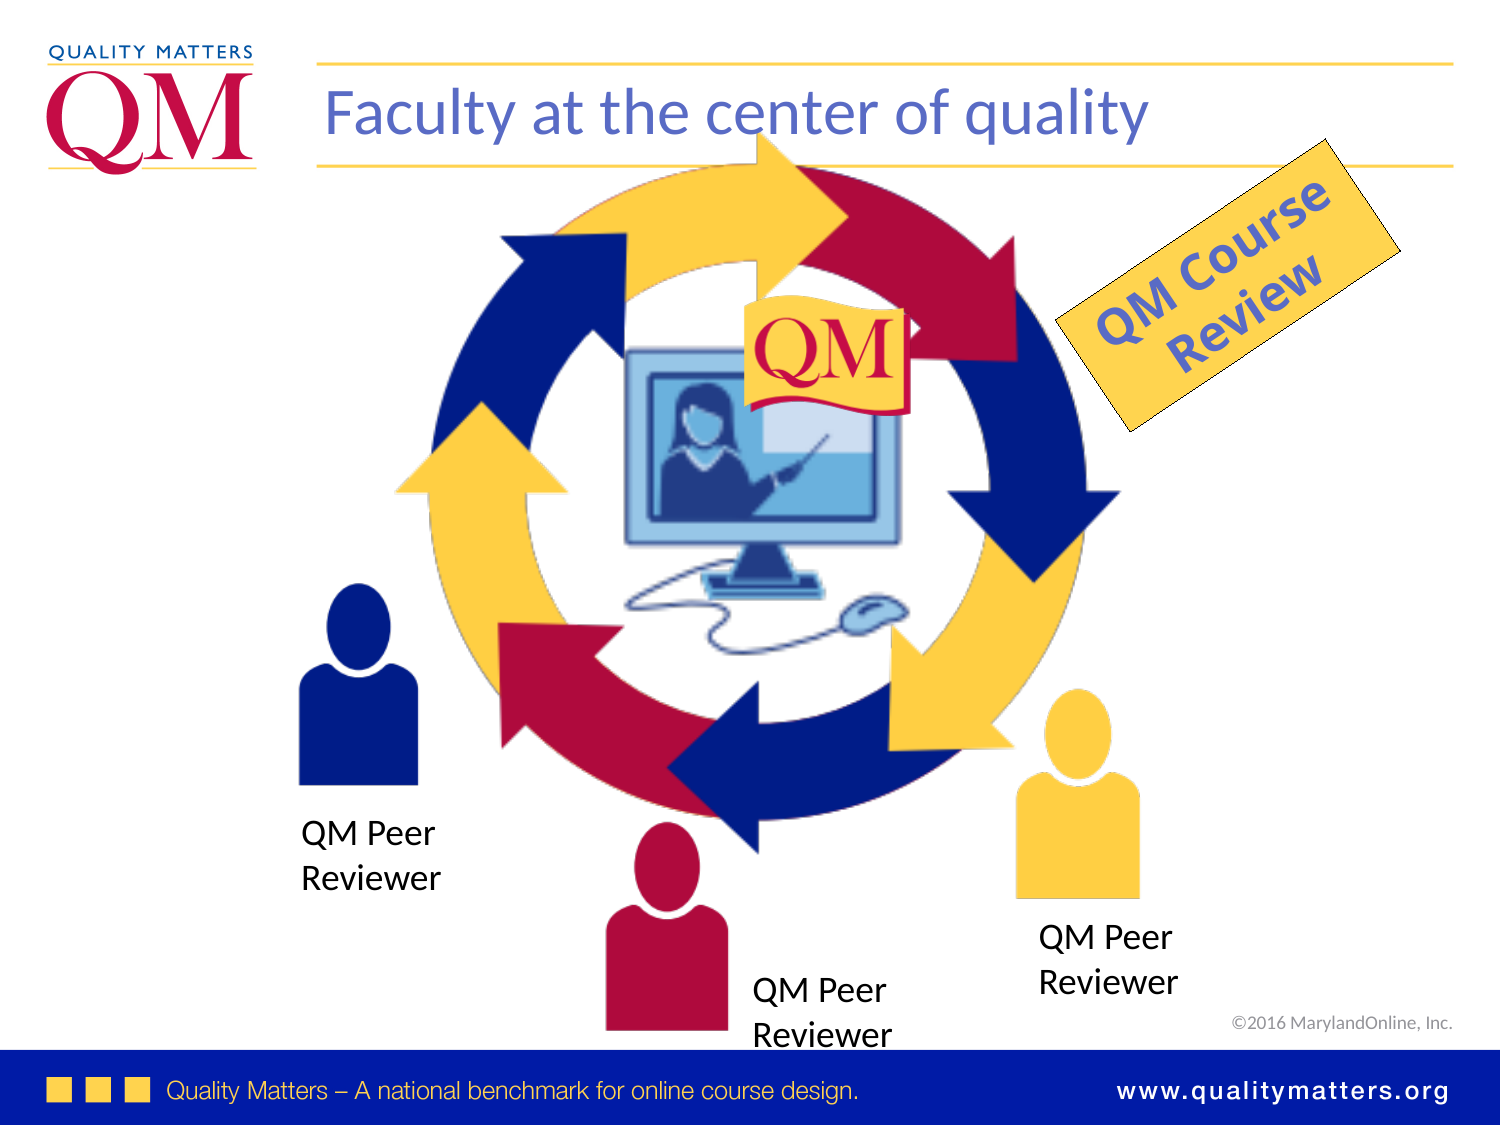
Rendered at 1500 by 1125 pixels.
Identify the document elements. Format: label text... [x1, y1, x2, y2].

text_box QM Course Review [1150, 138, 1401, 419]
text_box Faculty at the center of quality [309, 60, 1350, 156]
text_box QM Peer Reviewer [286, 810, 471, 906]
text_box QM Peer Reviewer [737, 957, 922, 1063]
picture [0, 0, 1500, 1125]
text_box QM Peer Reviewer [1023, 904, 1208, 1010]
